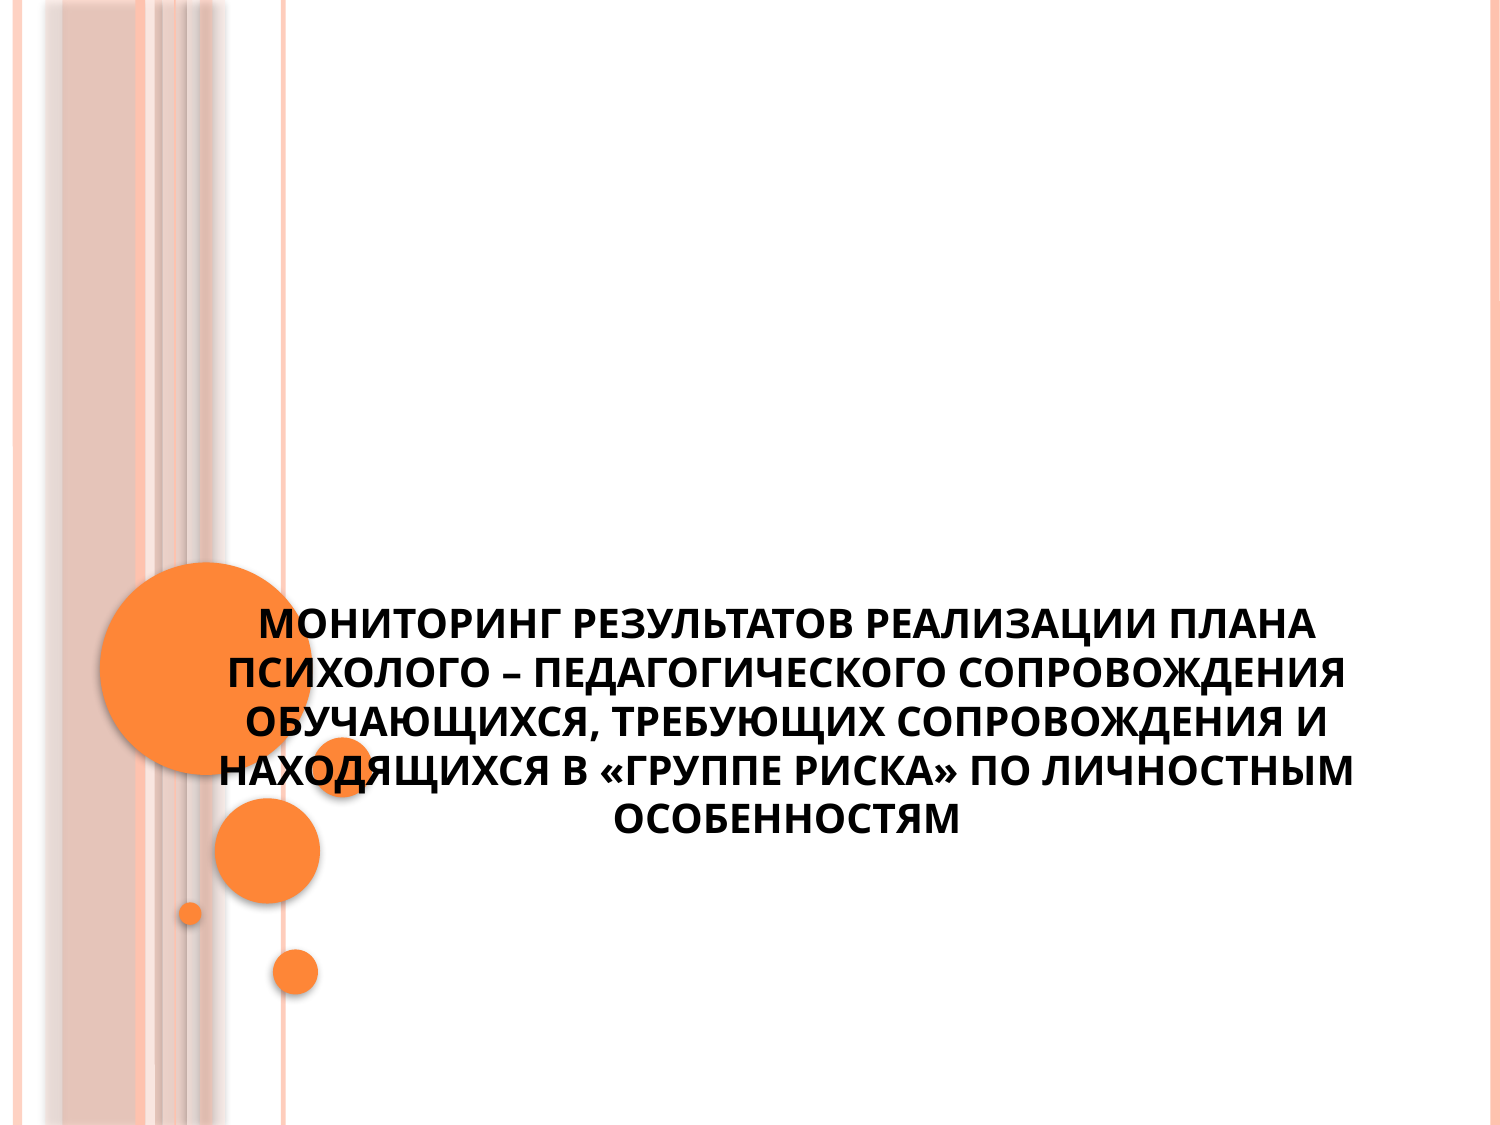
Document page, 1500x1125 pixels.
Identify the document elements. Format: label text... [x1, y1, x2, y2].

title Мониторинг результатов реализации плана психолого – педагогического сопровождения обучающихся, требующих сопровождения и находящихся в «группе риска» по личностным особенностям [112, 586, 1463, 887]
